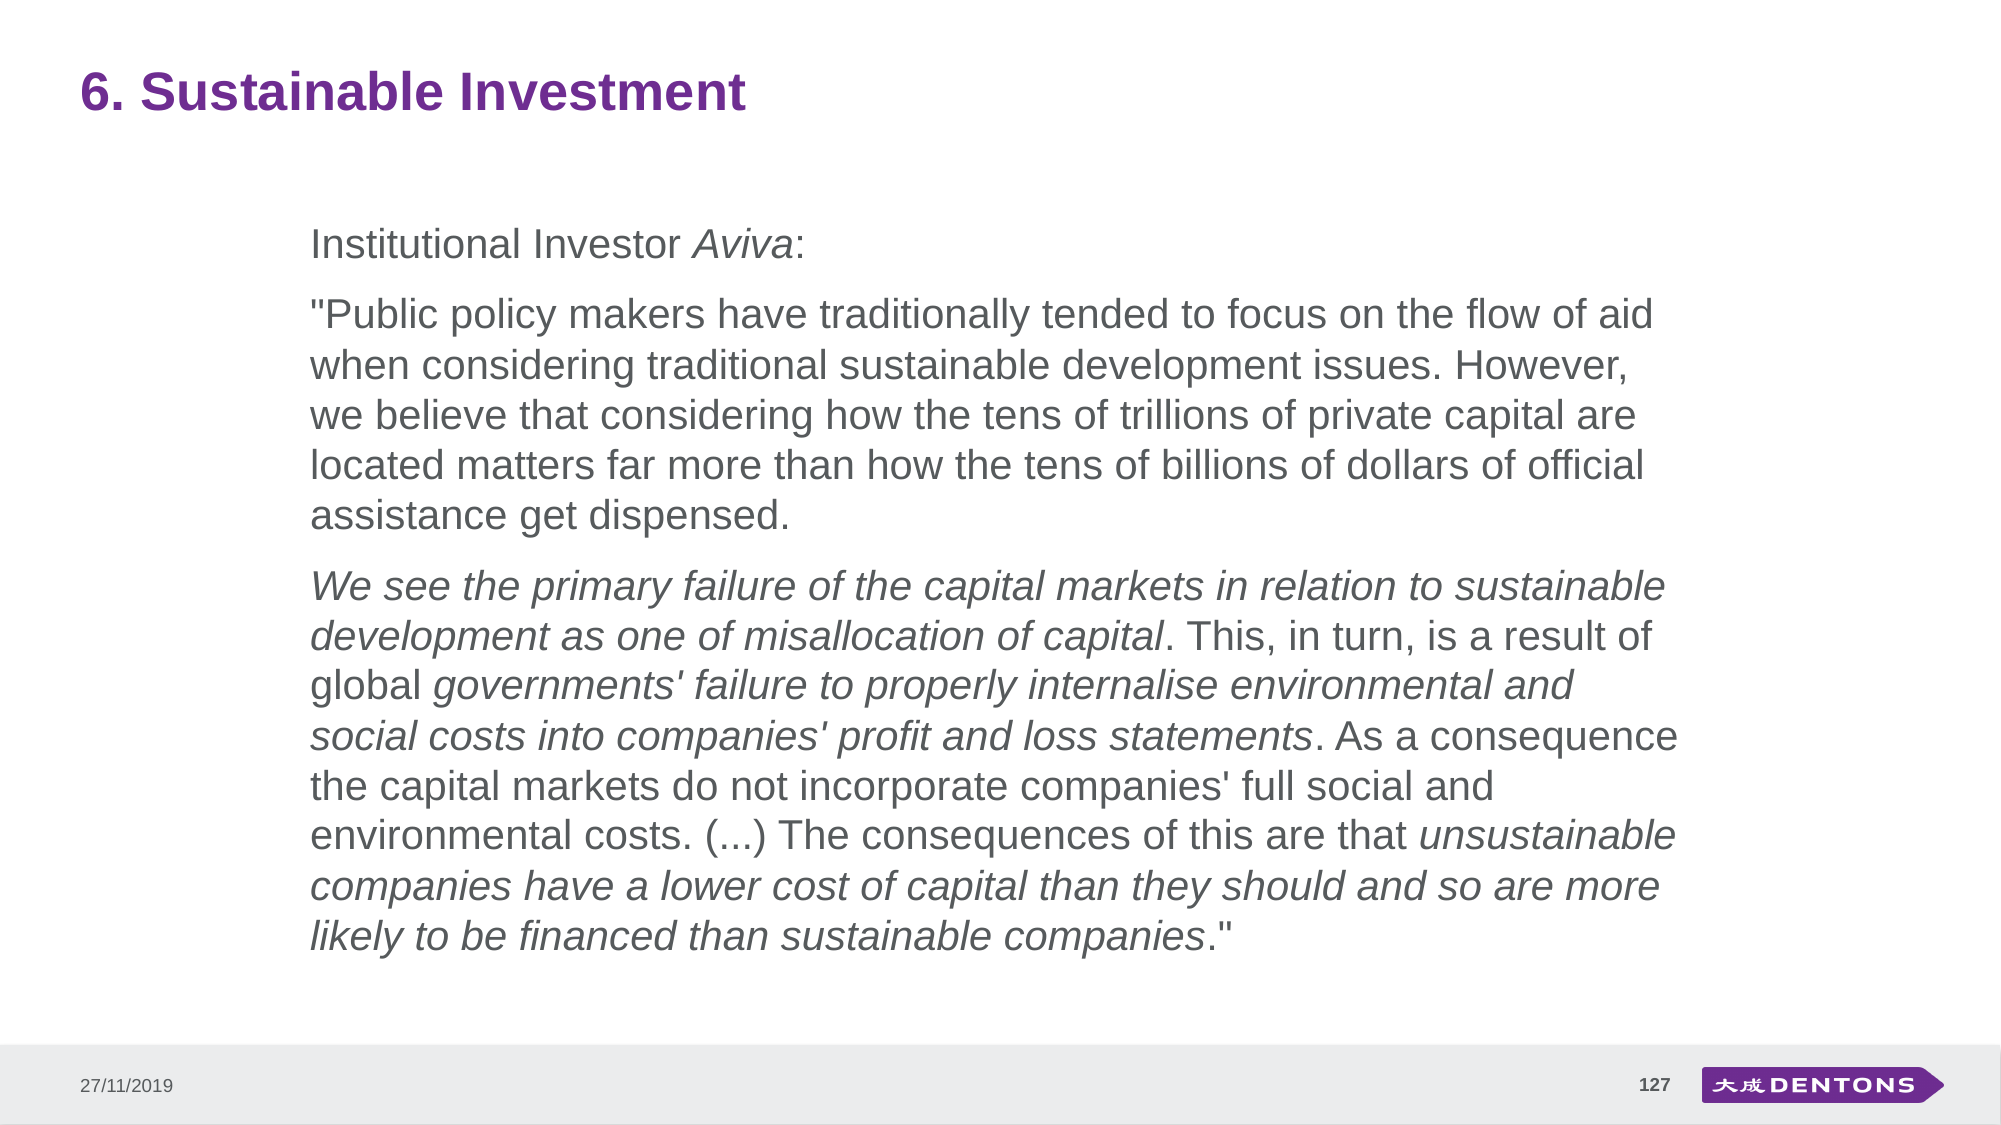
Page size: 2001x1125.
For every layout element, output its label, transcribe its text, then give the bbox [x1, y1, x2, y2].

slide_number 127 [1639, 1072, 1671, 1097]
list Institutional Investor Aviva: "Public policy makers have traditionally tended to focus on the flow of aid when considering traditional sustainable development issues. However, we believe that considering how the tens of trillions of private capital are located matters far more than how the tens of billions of dollars of official assistance get dispensed. We see the primary failure of the capital markets in relation to sustainable development as one of misallocation of capital. This, in turn, is a result of global governments' failure to properly internalise environmental and social costs into companies' profit and loss statements. As a consequence the capital markets do not incorporate companies' full social and environmental costs. (...) The consequences of this are that unsustainable companies have a lower cost of capital than they should and so are more likely to be financed than sustainable companies." [310, 216, 1690, 1054]
title 6. Sustainable Investment [80, 55, 1920, 121]
picture [1702, 1067, 1944, 1103]
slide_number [80, 1072, 553, 1097]
